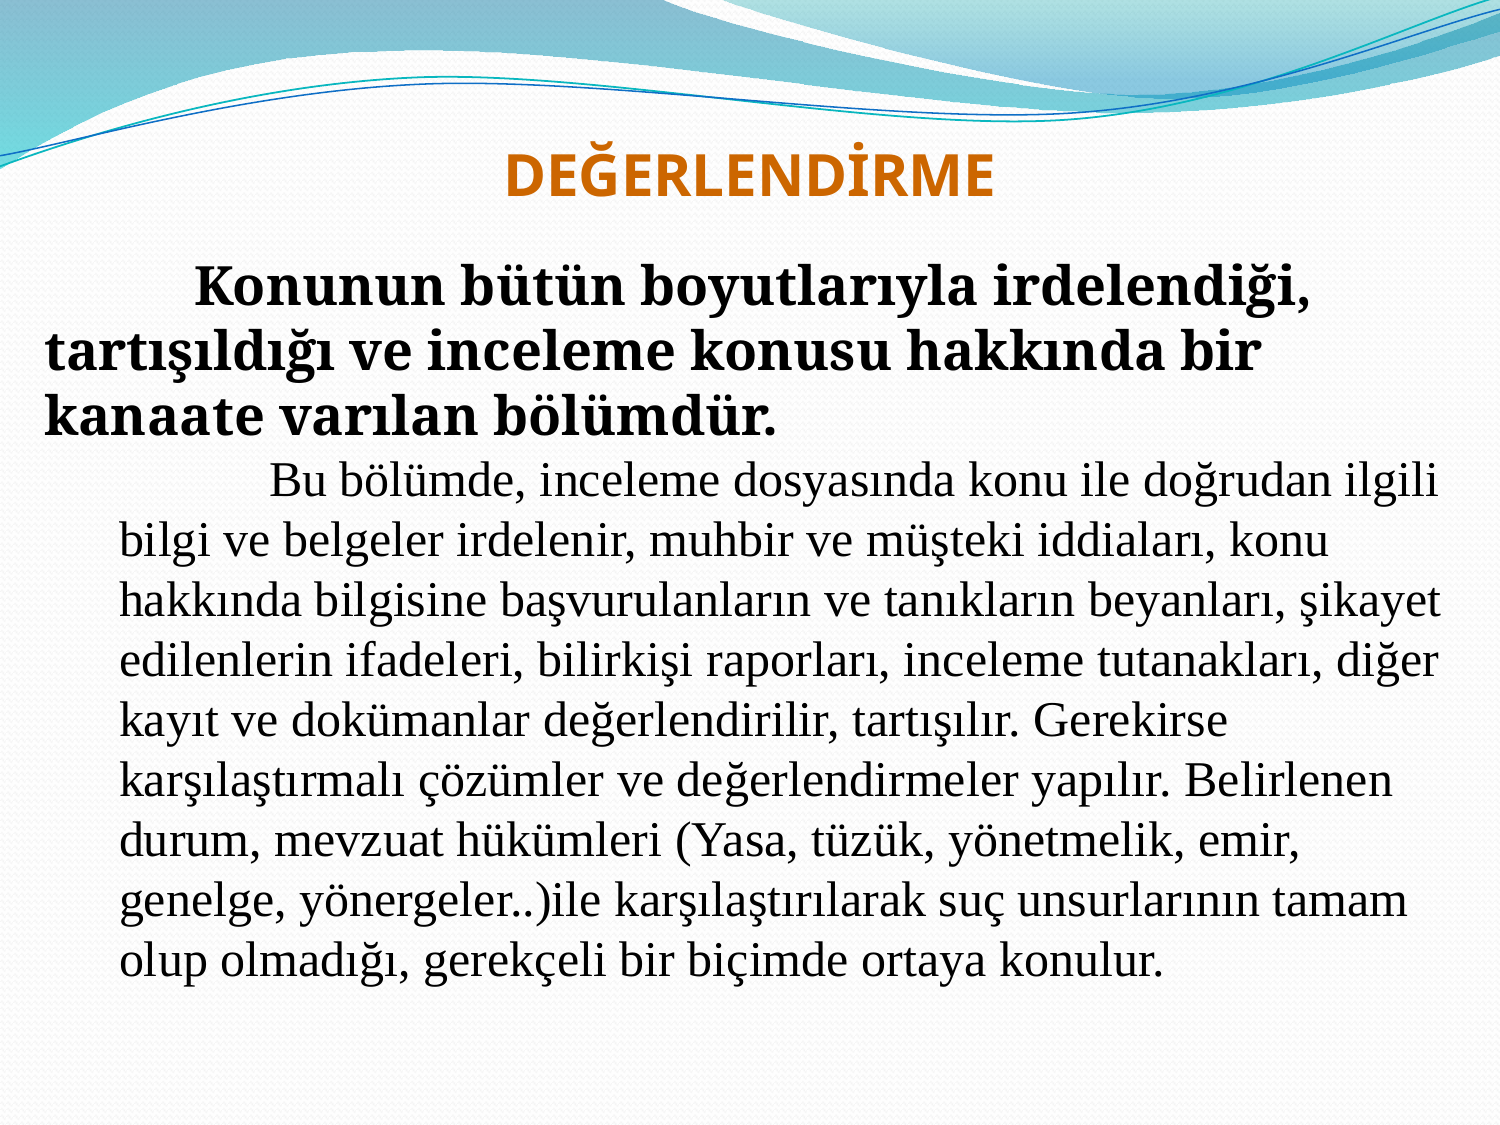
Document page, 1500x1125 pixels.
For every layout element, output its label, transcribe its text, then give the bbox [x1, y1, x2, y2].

title DEĞERLENDİRME [75, 78, 1425, 209]
list Konunun bütün boyutlarıyla irdelendiği, tartışıldığı ve inceleme konusu hakkında bir kanaate varılan bölümdür. Bu bölümde, inceleme dosyasında konu ile doğrudan ilgili bilgi ve belgeler irdelenir, muhbir ve müşteki iddiaları, konu hakkında bilgisine başvurulanların ve tanıkların beyanları, şikayet edilenlerin ifadeleri, bilirkişi raporları, inceleme tutanakları, diğer kayıt ve dokümanlar değerlendirilir, tartışılır. Gerekirse karşılaştırmalı çözümler ve değerlendirmeler yapılır. Belirlenen durum, mevzuat hükümleri (Yasa, tüzük, yönetmelik, emir, genelge, yönergeler..)ile karşılaştırılarak suç unsurlarının tamam olup olmadığı, gerekçeli bir biçimde ortaya konulur. [29, 243, 1459, 1038]
